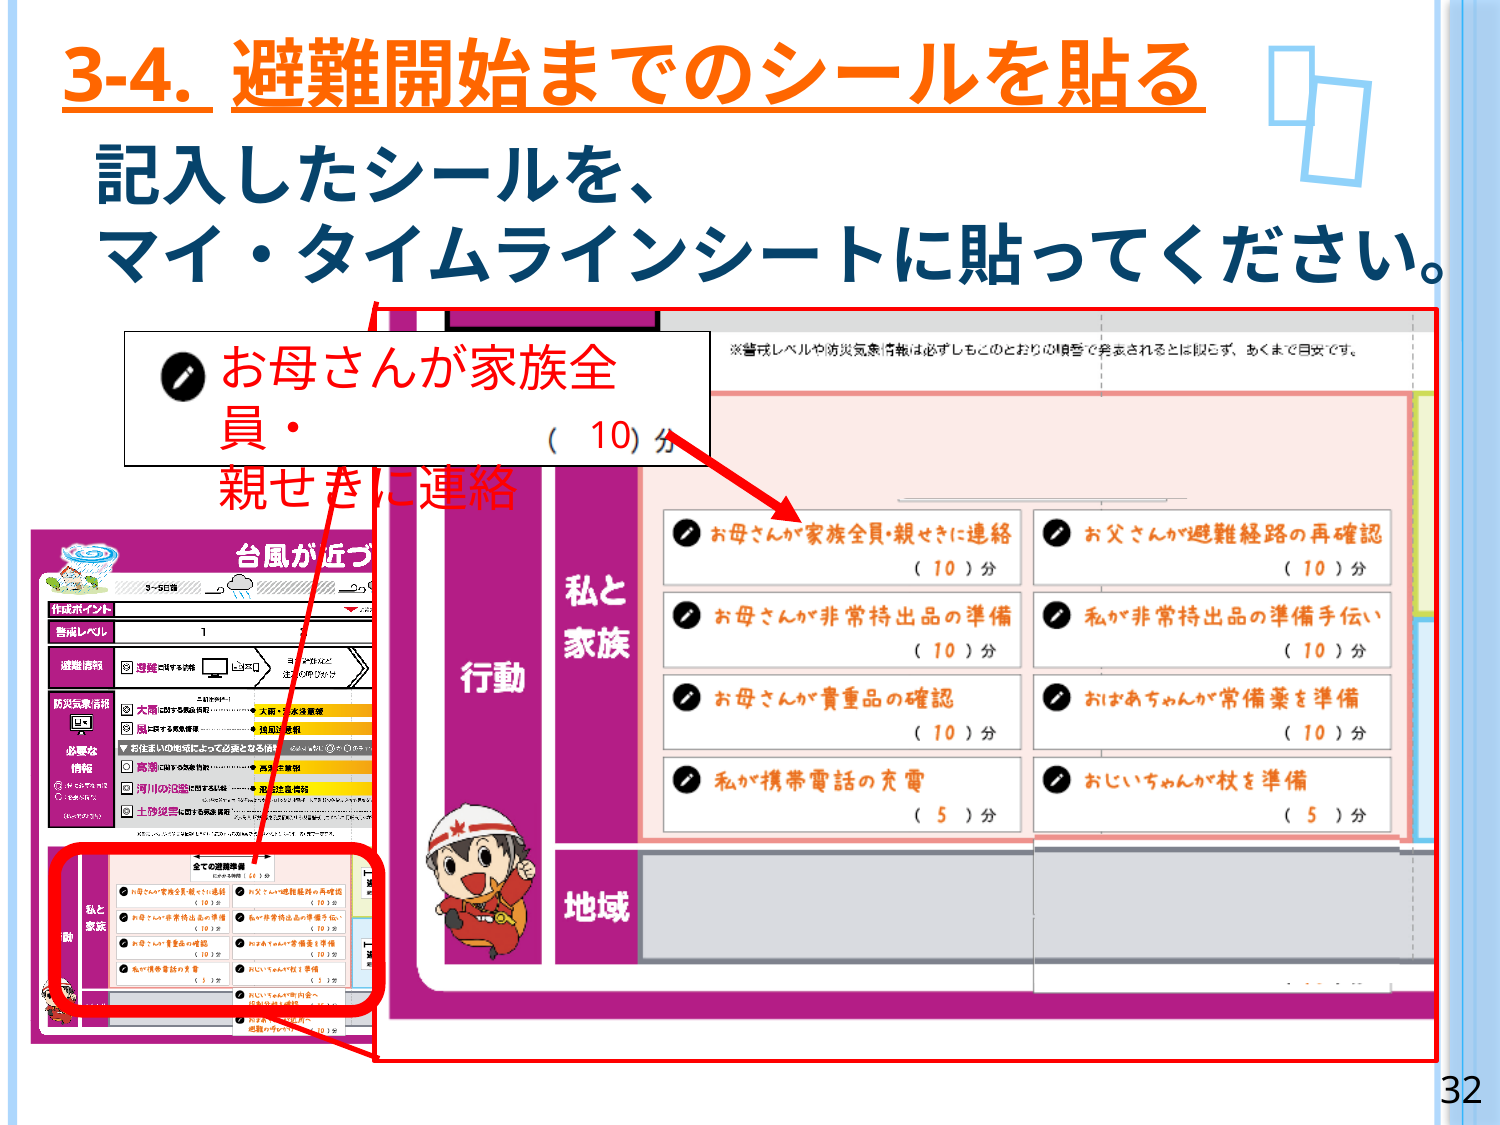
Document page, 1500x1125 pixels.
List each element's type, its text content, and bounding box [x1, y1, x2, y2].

text_box 32 [1425, 1058, 1499, 1119]
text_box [1216, 0, 1500, 263]
text_box 3-4. 避難開始までのシールを貼る [47, 19, 1210, 122]
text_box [12, 124, 1454, 1060]
